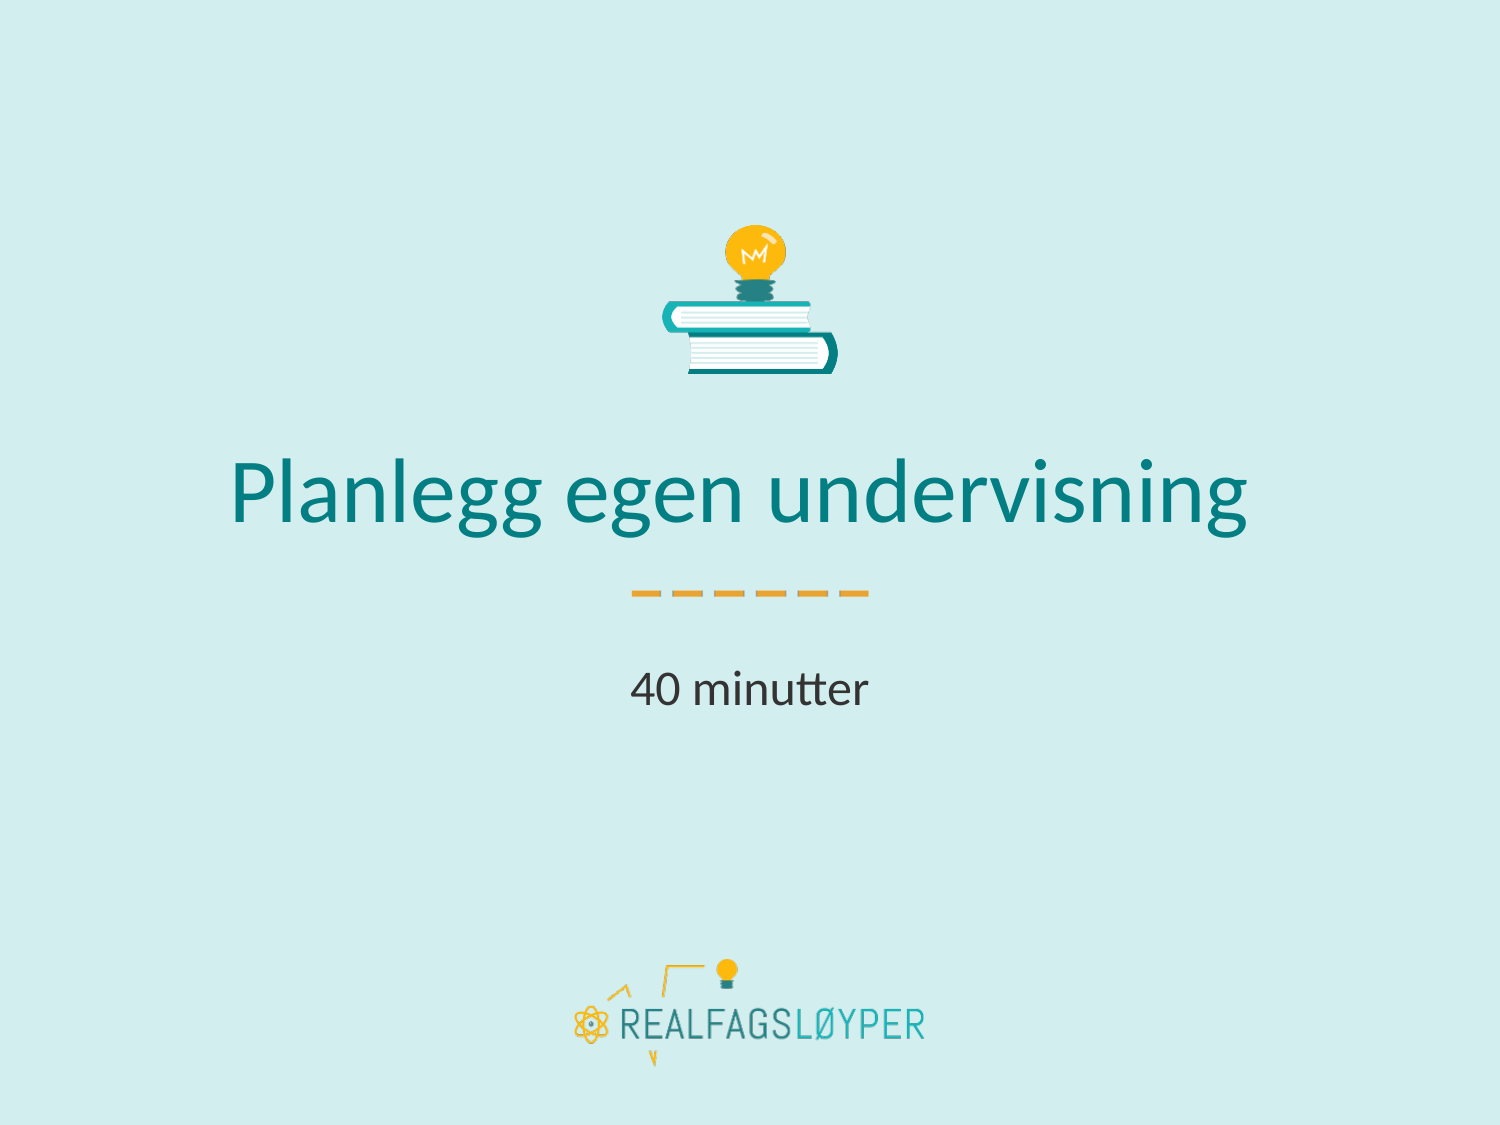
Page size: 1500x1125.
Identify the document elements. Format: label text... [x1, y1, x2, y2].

picture [574, 959, 925, 1067]
subtitle 40 minutter [187, 654, 1313, 927]
picture [662, 225, 838, 374]
picture [632, 591, 868, 596]
title Planlegg egen undervisning [90, 418, 1410, 567]
